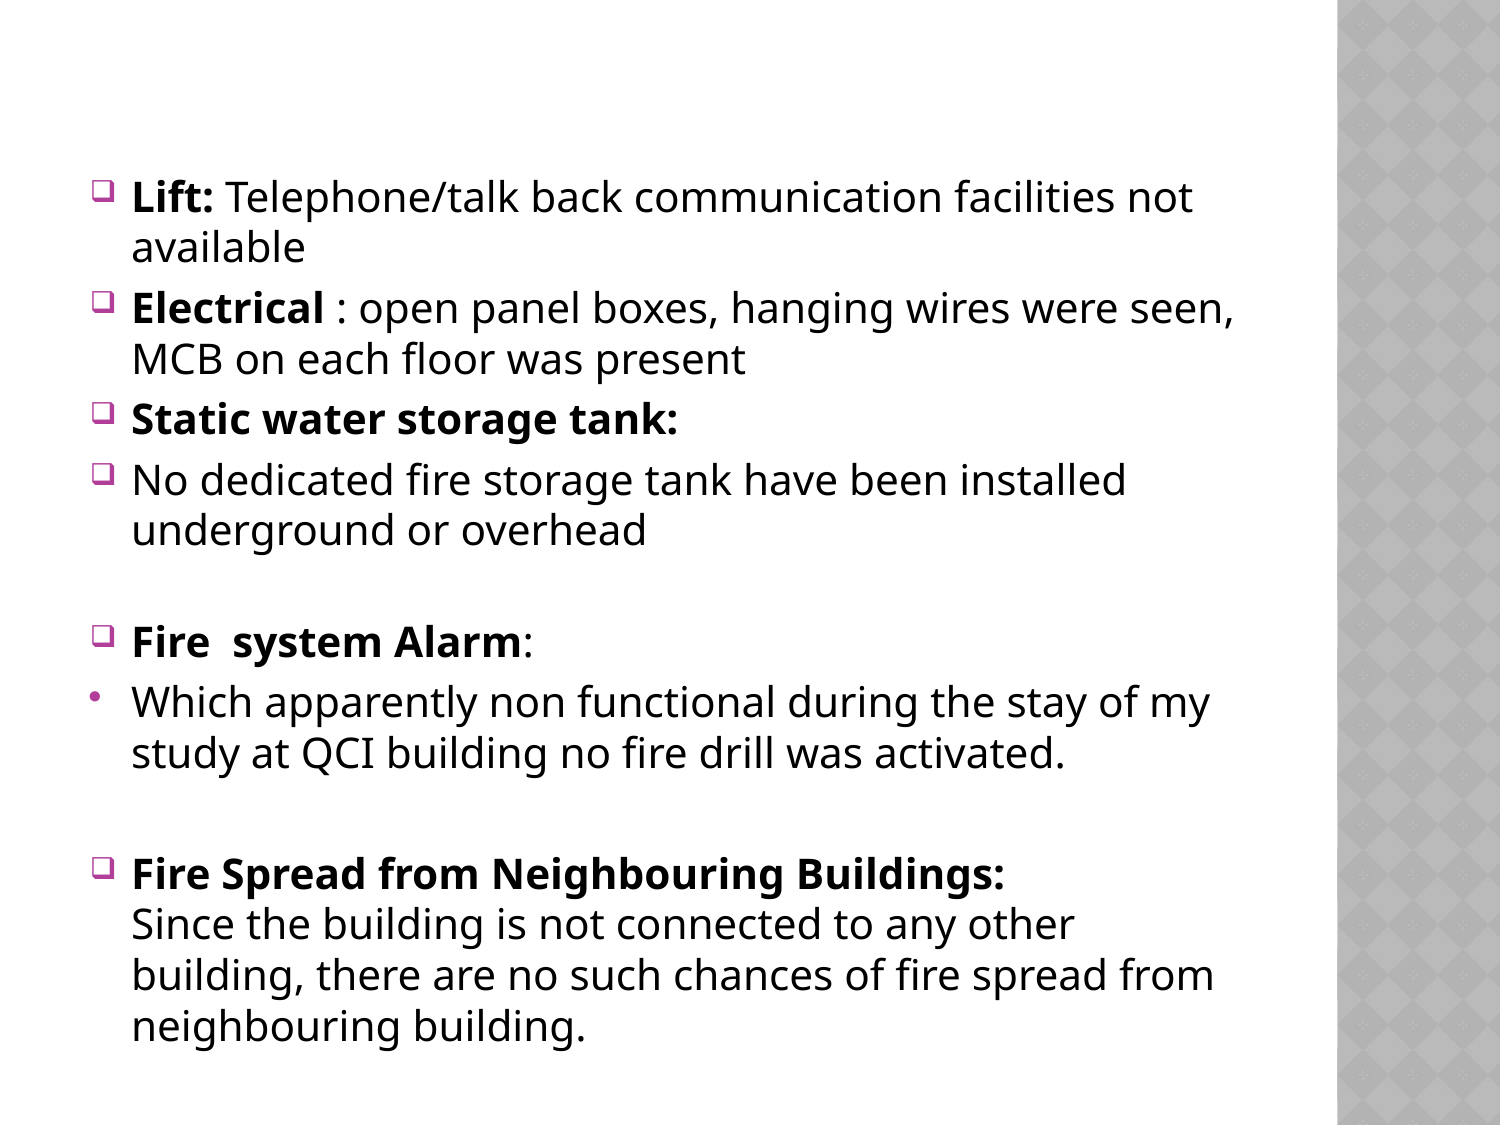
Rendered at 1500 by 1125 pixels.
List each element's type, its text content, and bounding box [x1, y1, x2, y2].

list Lift: Telephone/talk back communication facilities not available Electrical : open panel boxes, hanging wires were seen, MCB on each floor was present Static water storage tank: No dedicated fire storage tank have been installed underground or overhead Fire system Alarm: Which apparently non functional during the stay of my study at QCI building no fire drill was activated. Fire Spread from Neighbouring Buildings: Since the building is not connected to any other building, there are no such chances of fire spread from neighbouring building. [75, 162, 1263, 1059]
